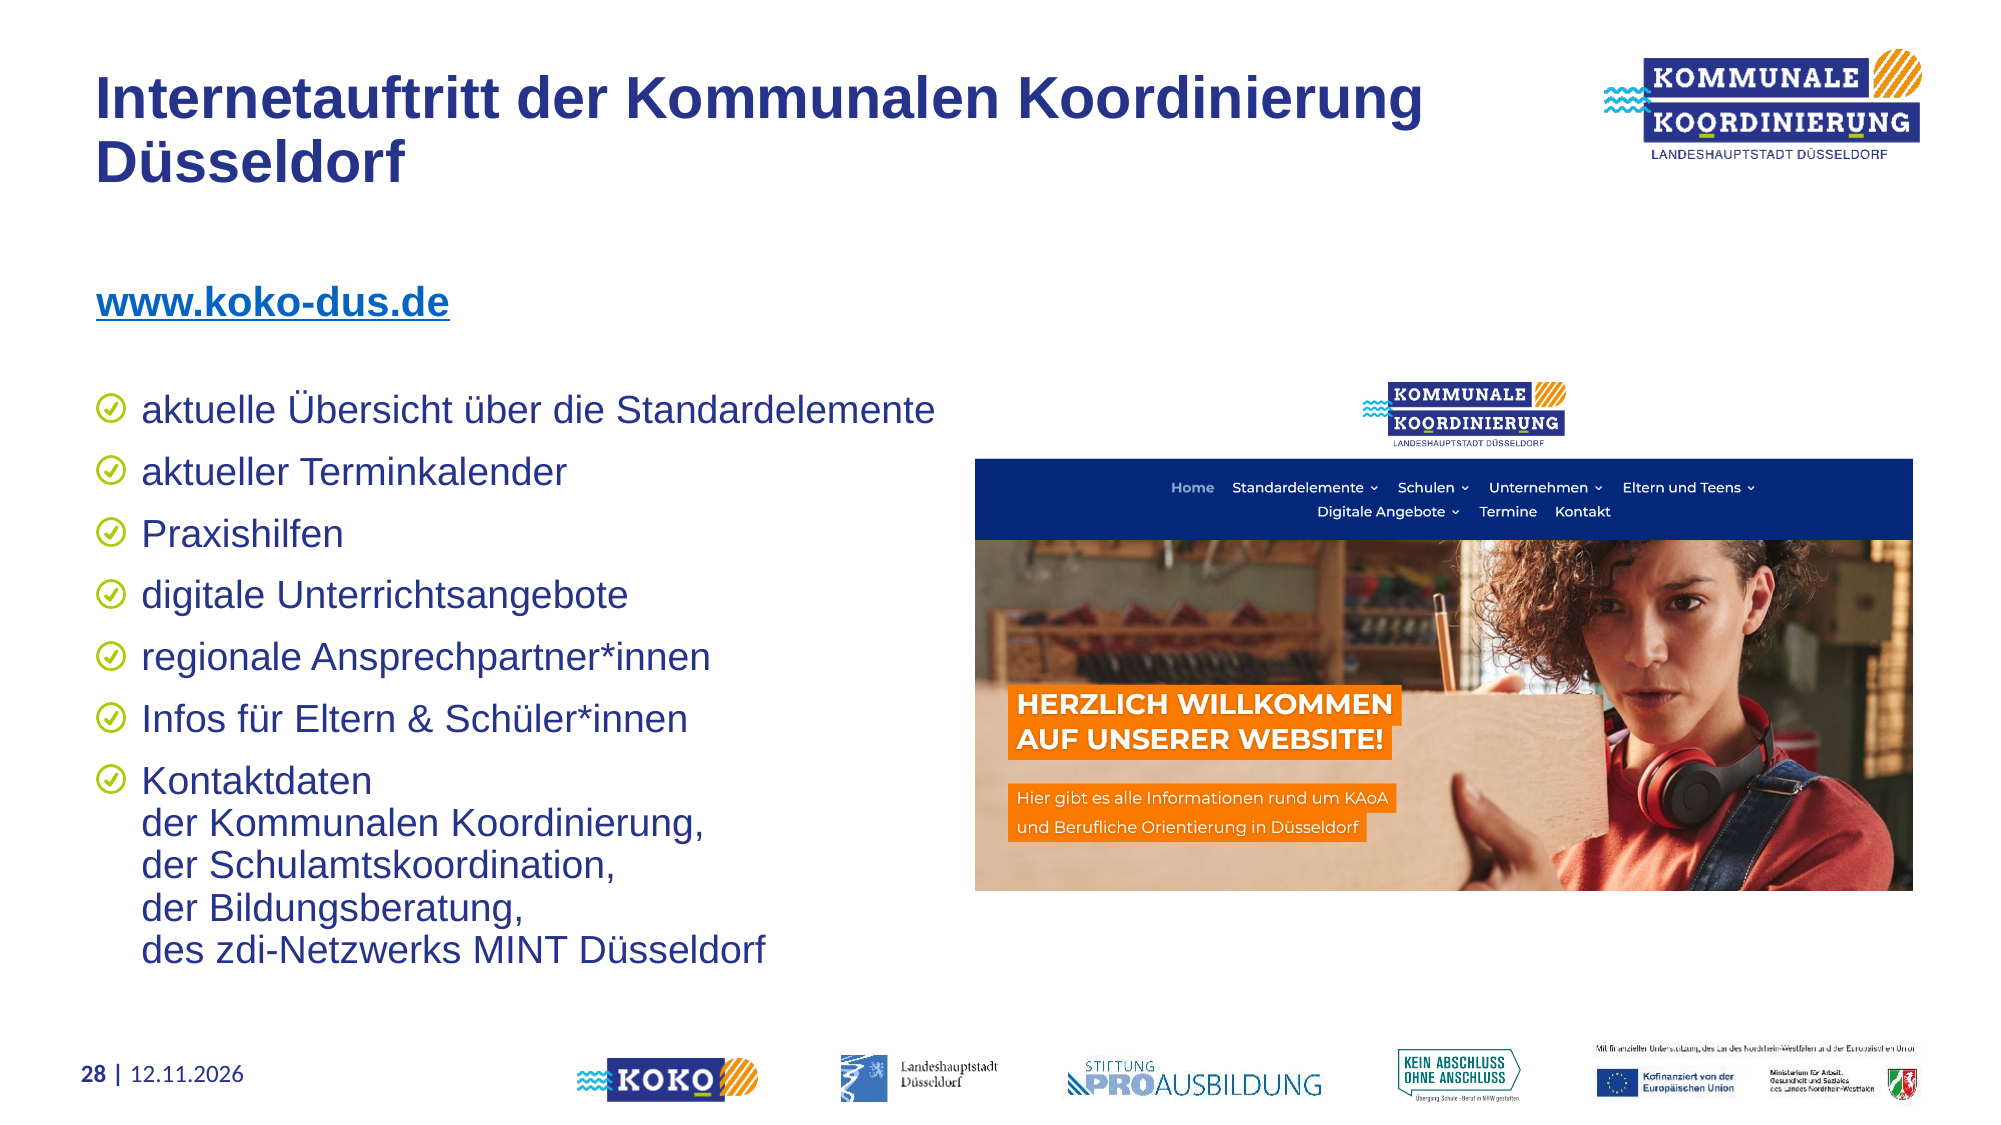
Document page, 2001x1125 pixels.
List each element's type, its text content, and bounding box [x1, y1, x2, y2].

picture [841, 1055, 998, 1102]
picture [96, 764, 126, 794]
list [975, 382, 1913, 891]
picture [96, 455, 126, 485]
picture [1398, 1049, 1521, 1102]
picture [96, 517, 126, 547]
list aktuelle Übersicht über die Standardelemente aktueller Terminkalender Praxishilfen digitale Unterrichtsangebote regionale Ansprechpartner*innen Infos für Eltern & Schüler*innen Kontaktdaten der Kommunalen Koordinierung, der Schulamtskoordination, der Bildungsberatung, des zdi-Netzwerks MINT Düsseldorf [81, 382, 962, 987]
picture [1062, 1055, 1327, 1102]
title Internetauftritt der Kommunalen Koordinierung Düsseldorf [80, 59, 1480, 204]
list www.koko-dus.de [81, 272, 959, 382]
picture [1584, 1033, 1928, 1112]
picture [577, 1058, 758, 1102]
picture [96, 702, 126, 733]
picture [1604, 49, 1922, 159]
picture [96, 579, 126, 609]
picture [96, 641, 126, 671]
picture [96, 393, 126, 423]
